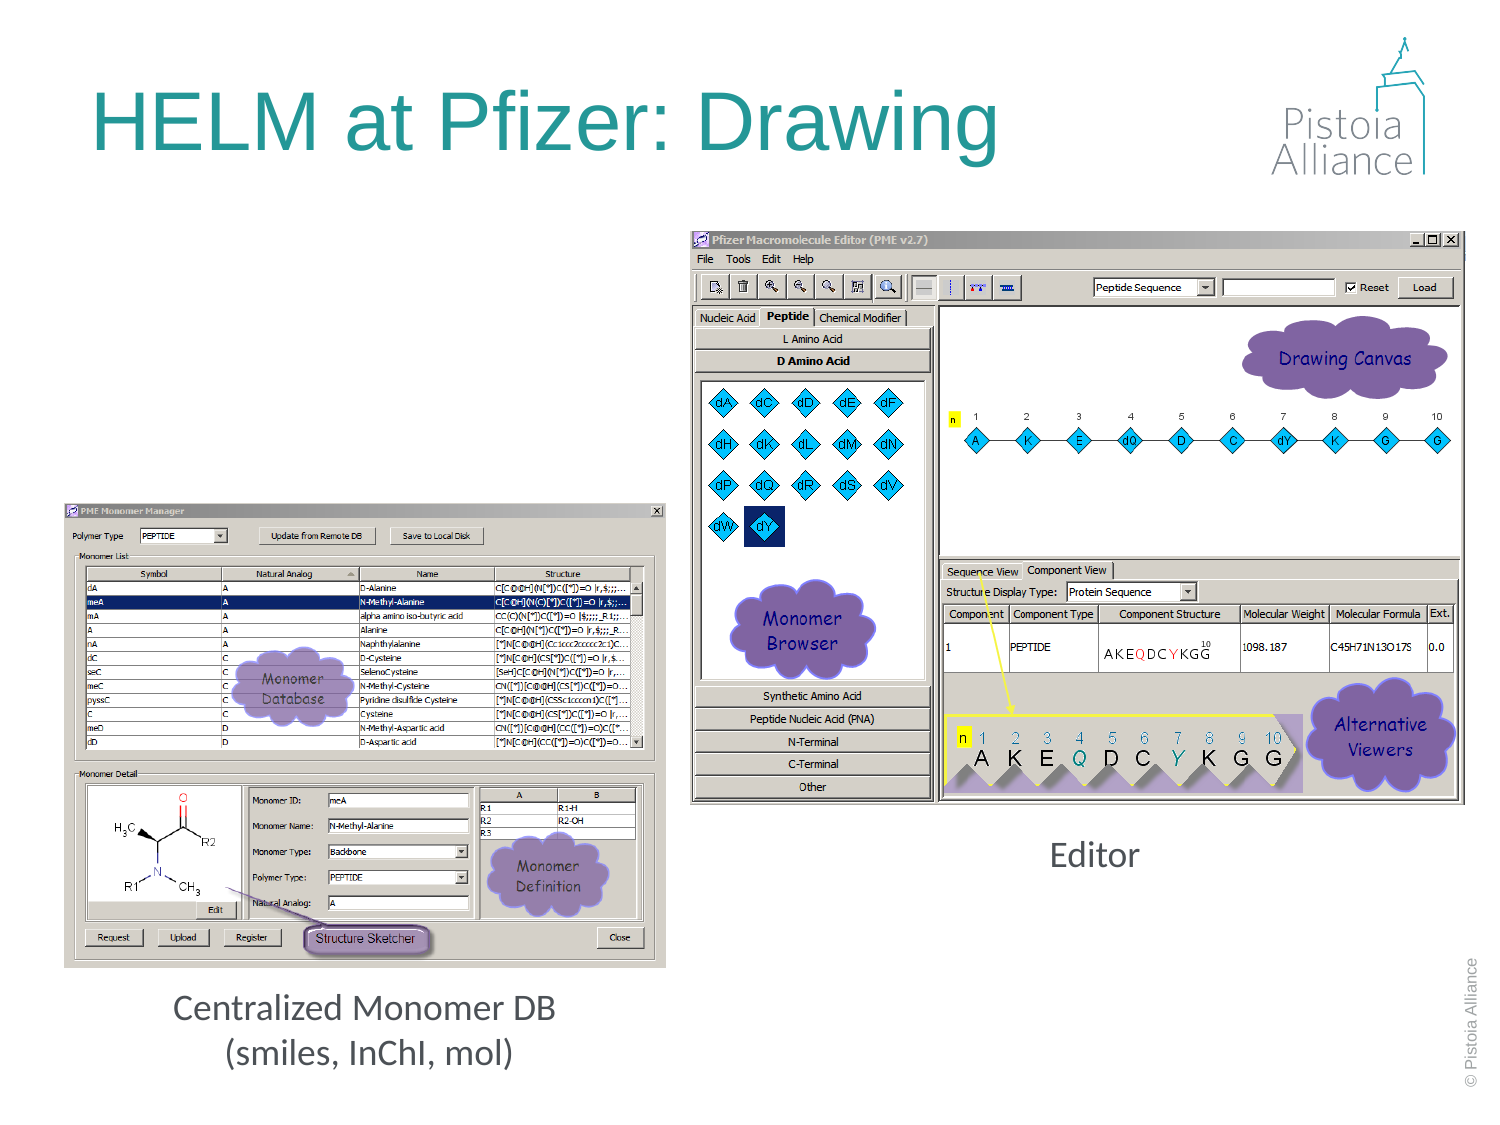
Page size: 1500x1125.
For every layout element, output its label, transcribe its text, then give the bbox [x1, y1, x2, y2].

text_box Editor [1034, 822, 1156, 882]
picture [1271, 37, 1425, 175]
title HELM at Pfizer: Drawing [75, 58, 1235, 175]
picture [64, 503, 666, 968]
text_box Centralized Monomer DB (smiles, InChI, mol) [158, 977, 581, 1081]
picture [690, 231, 1467, 805]
